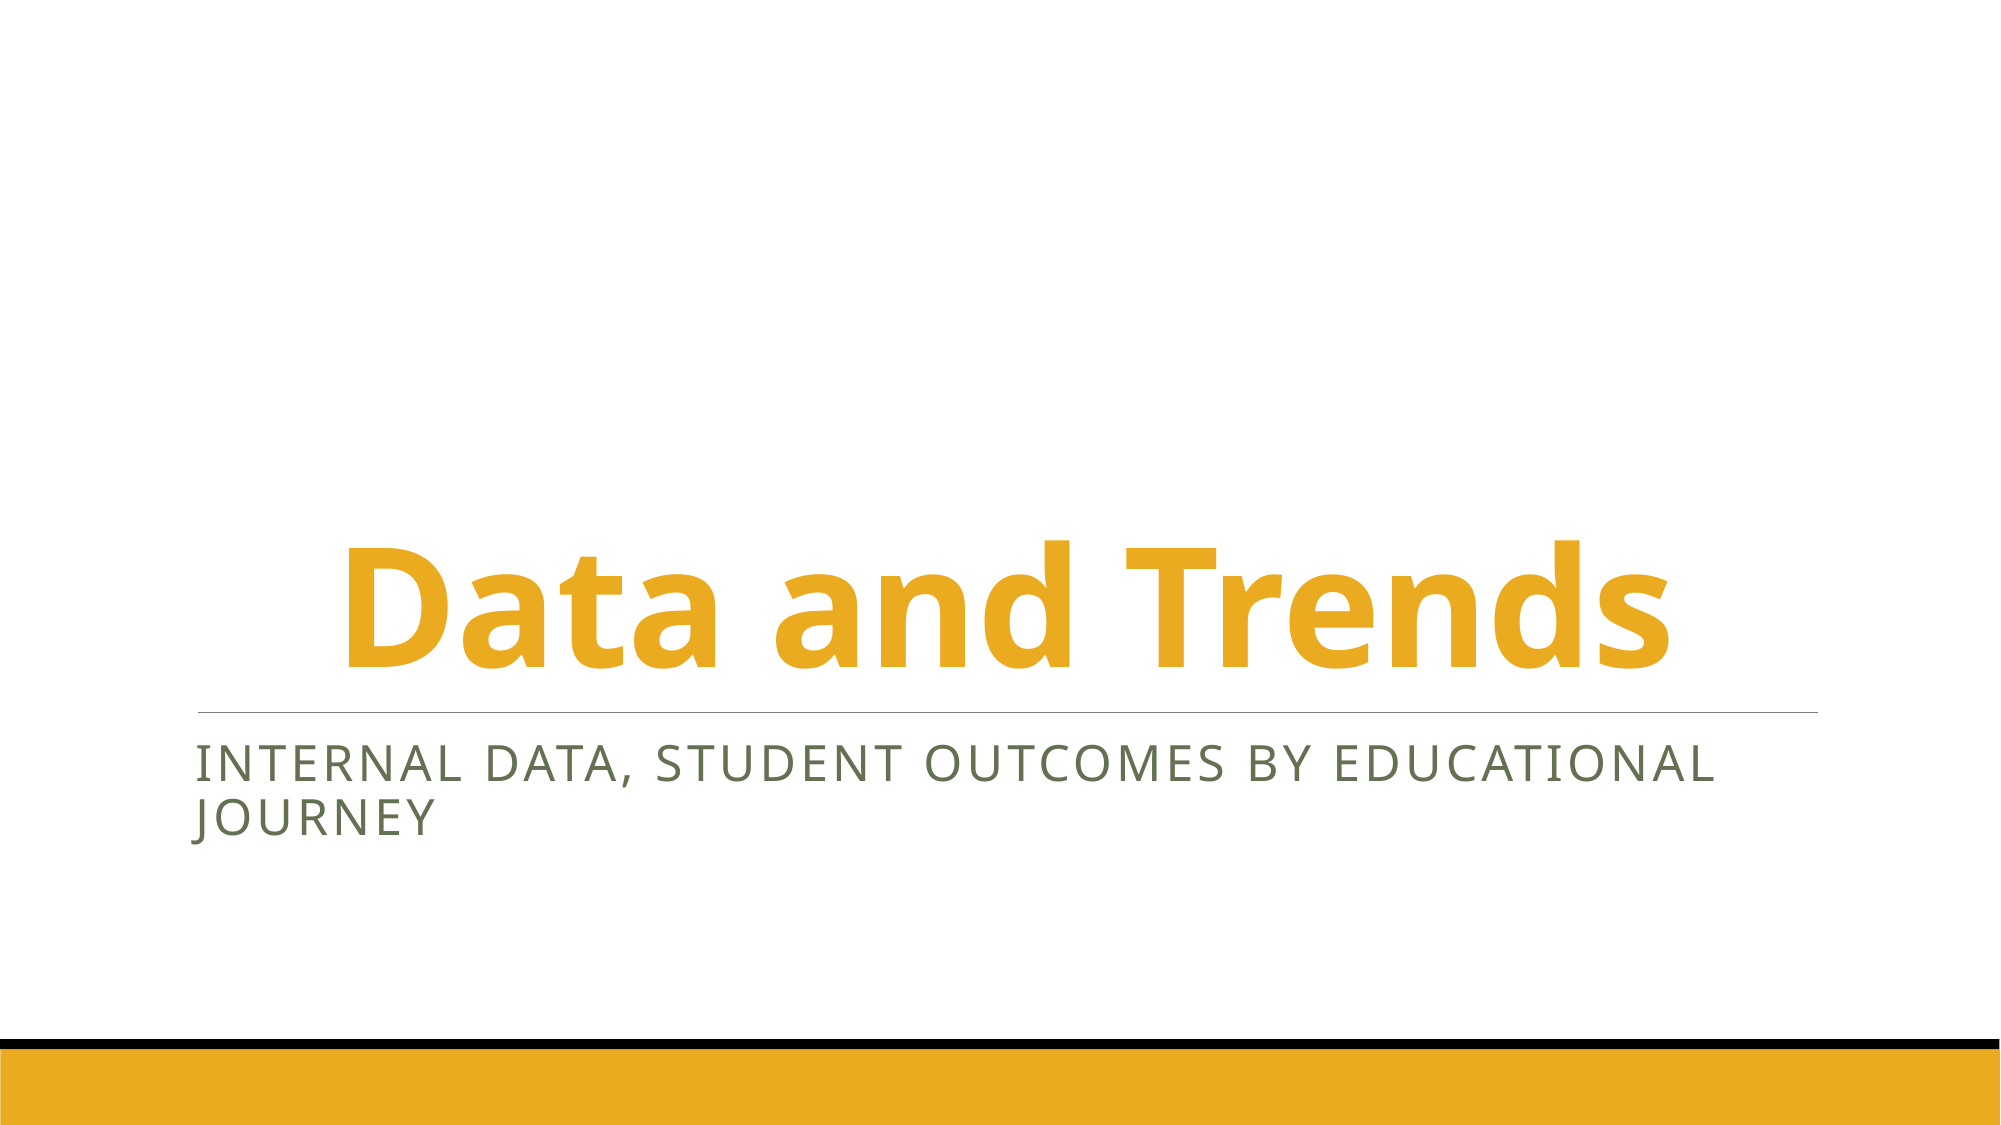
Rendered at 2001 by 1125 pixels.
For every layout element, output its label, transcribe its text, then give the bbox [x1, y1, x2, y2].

subtitle internal data, student outcomes by educational journey [180, 730, 1831, 919]
title Data and Trends [180, 124, 1830, 710]
